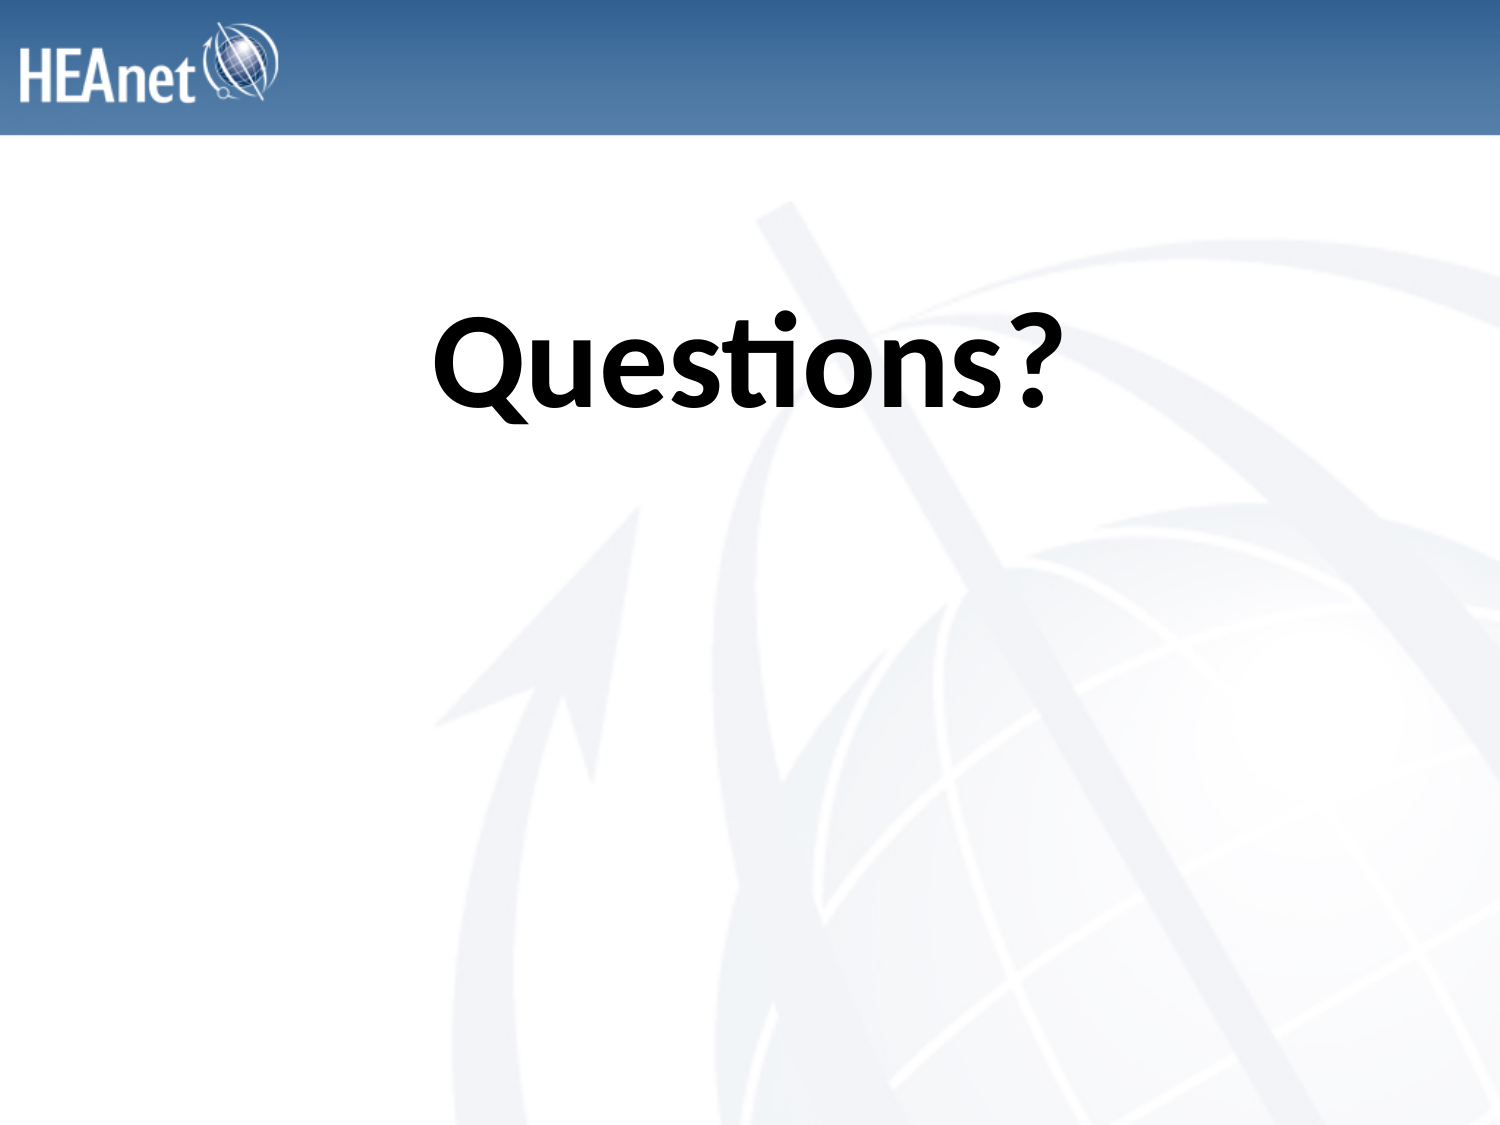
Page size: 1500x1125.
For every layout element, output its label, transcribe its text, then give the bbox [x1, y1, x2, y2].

title [312, 0, 1500, 160]
picture [0, 0, 1500, 1125]
list Questions? [74, 262, 1426, 1006]
